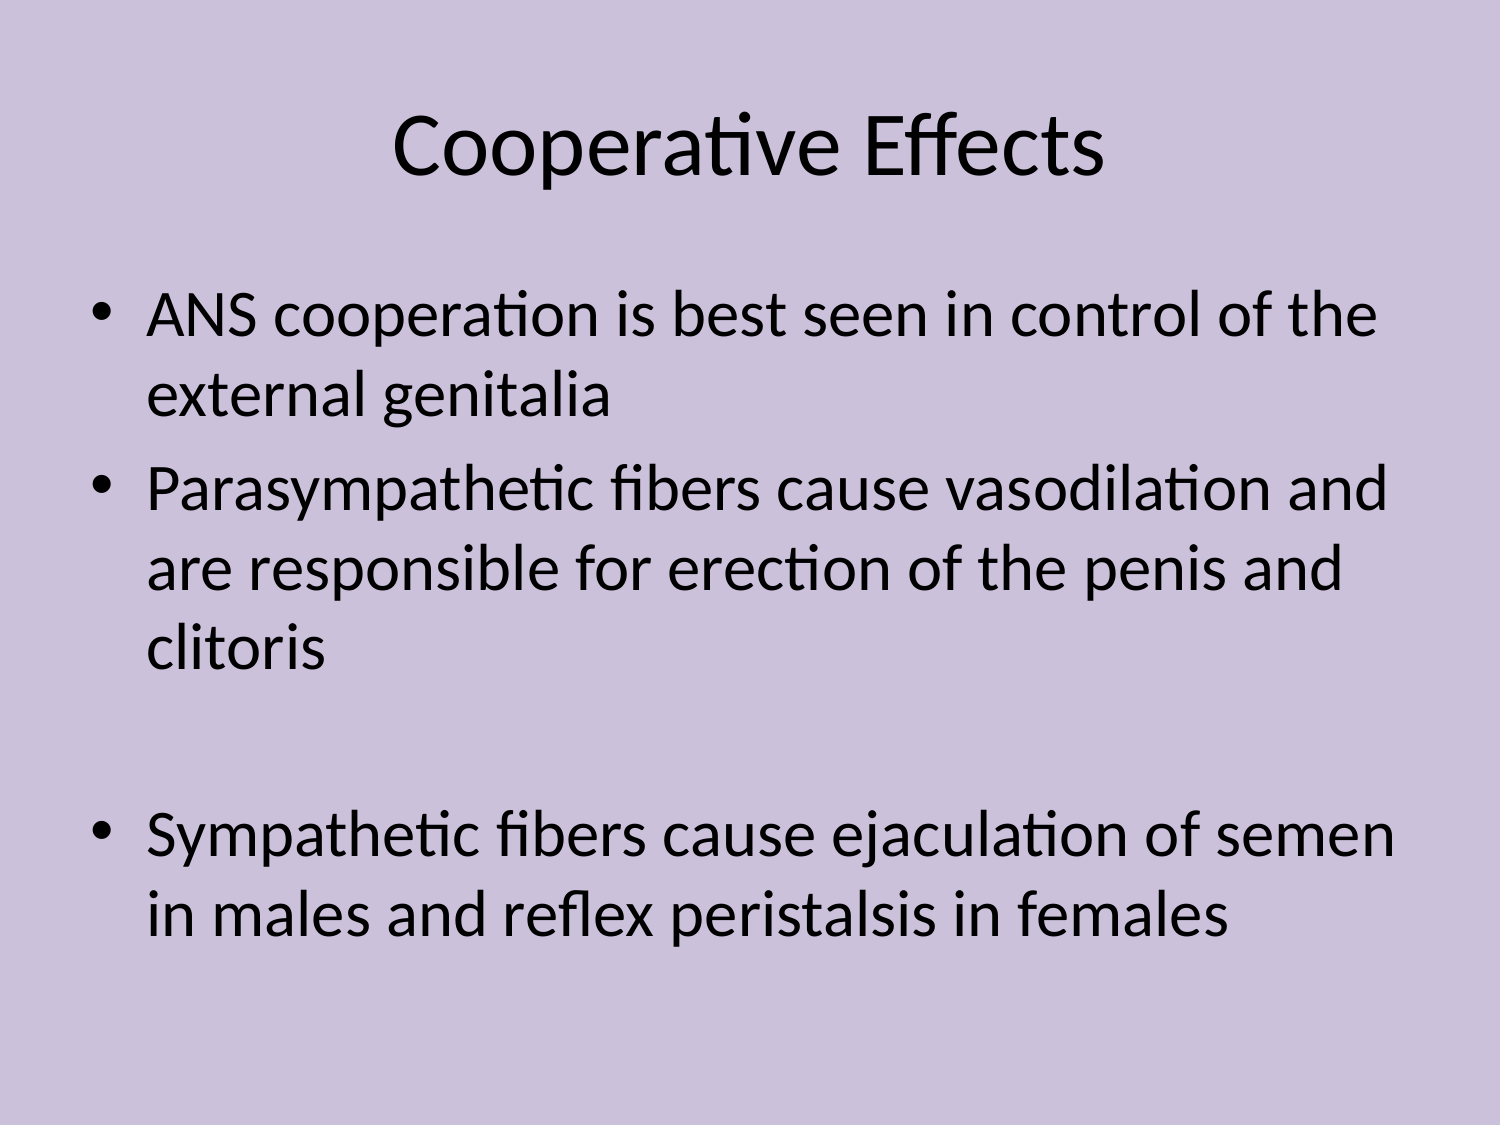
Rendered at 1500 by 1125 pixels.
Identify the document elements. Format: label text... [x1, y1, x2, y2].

title Cooperative Effects [75, 45, 1425, 233]
list ANS cooperation is best seen in control of the external genitalia Parasympathetic fibers cause vasodilation and are responsible for erection of the penis and clitoris Sympathetic fibers cause ejaculation of semen in males and reflex peristalsis in females [75, 262, 1425, 1005]
